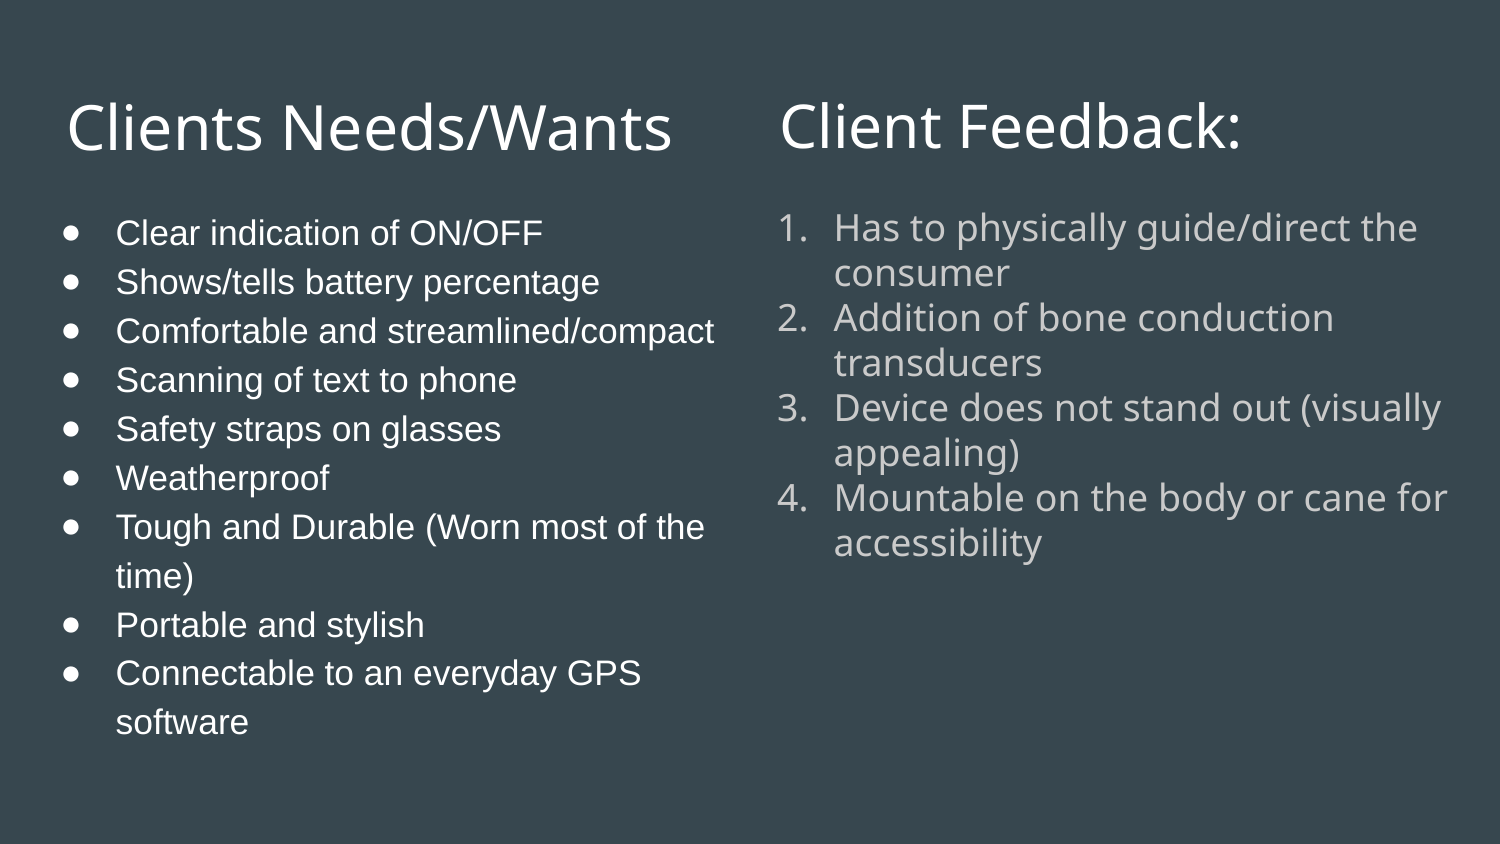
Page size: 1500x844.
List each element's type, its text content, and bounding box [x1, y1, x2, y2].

list Clear indication of ON/OFF Shows/tells battery percentage Comfortable and streamlined/compact Scanning of text to phone Safety straps on glasses Weatherproof Tough and Durable (Worn most of the time) Portable and stylish Connectable to an everyday GPS software [25, 189, 798, 750]
title Clients Needs/Wants [51, 72, 764, 167]
text_box Has to physically guide/direct the consumer Addition of bone conduction transducers Device does not stand out (visually appealing) Mountable on the body or cane for accessibility [743, 188, 1485, 438]
text_box Client Feedback: [764, 72, 1475, 178]
